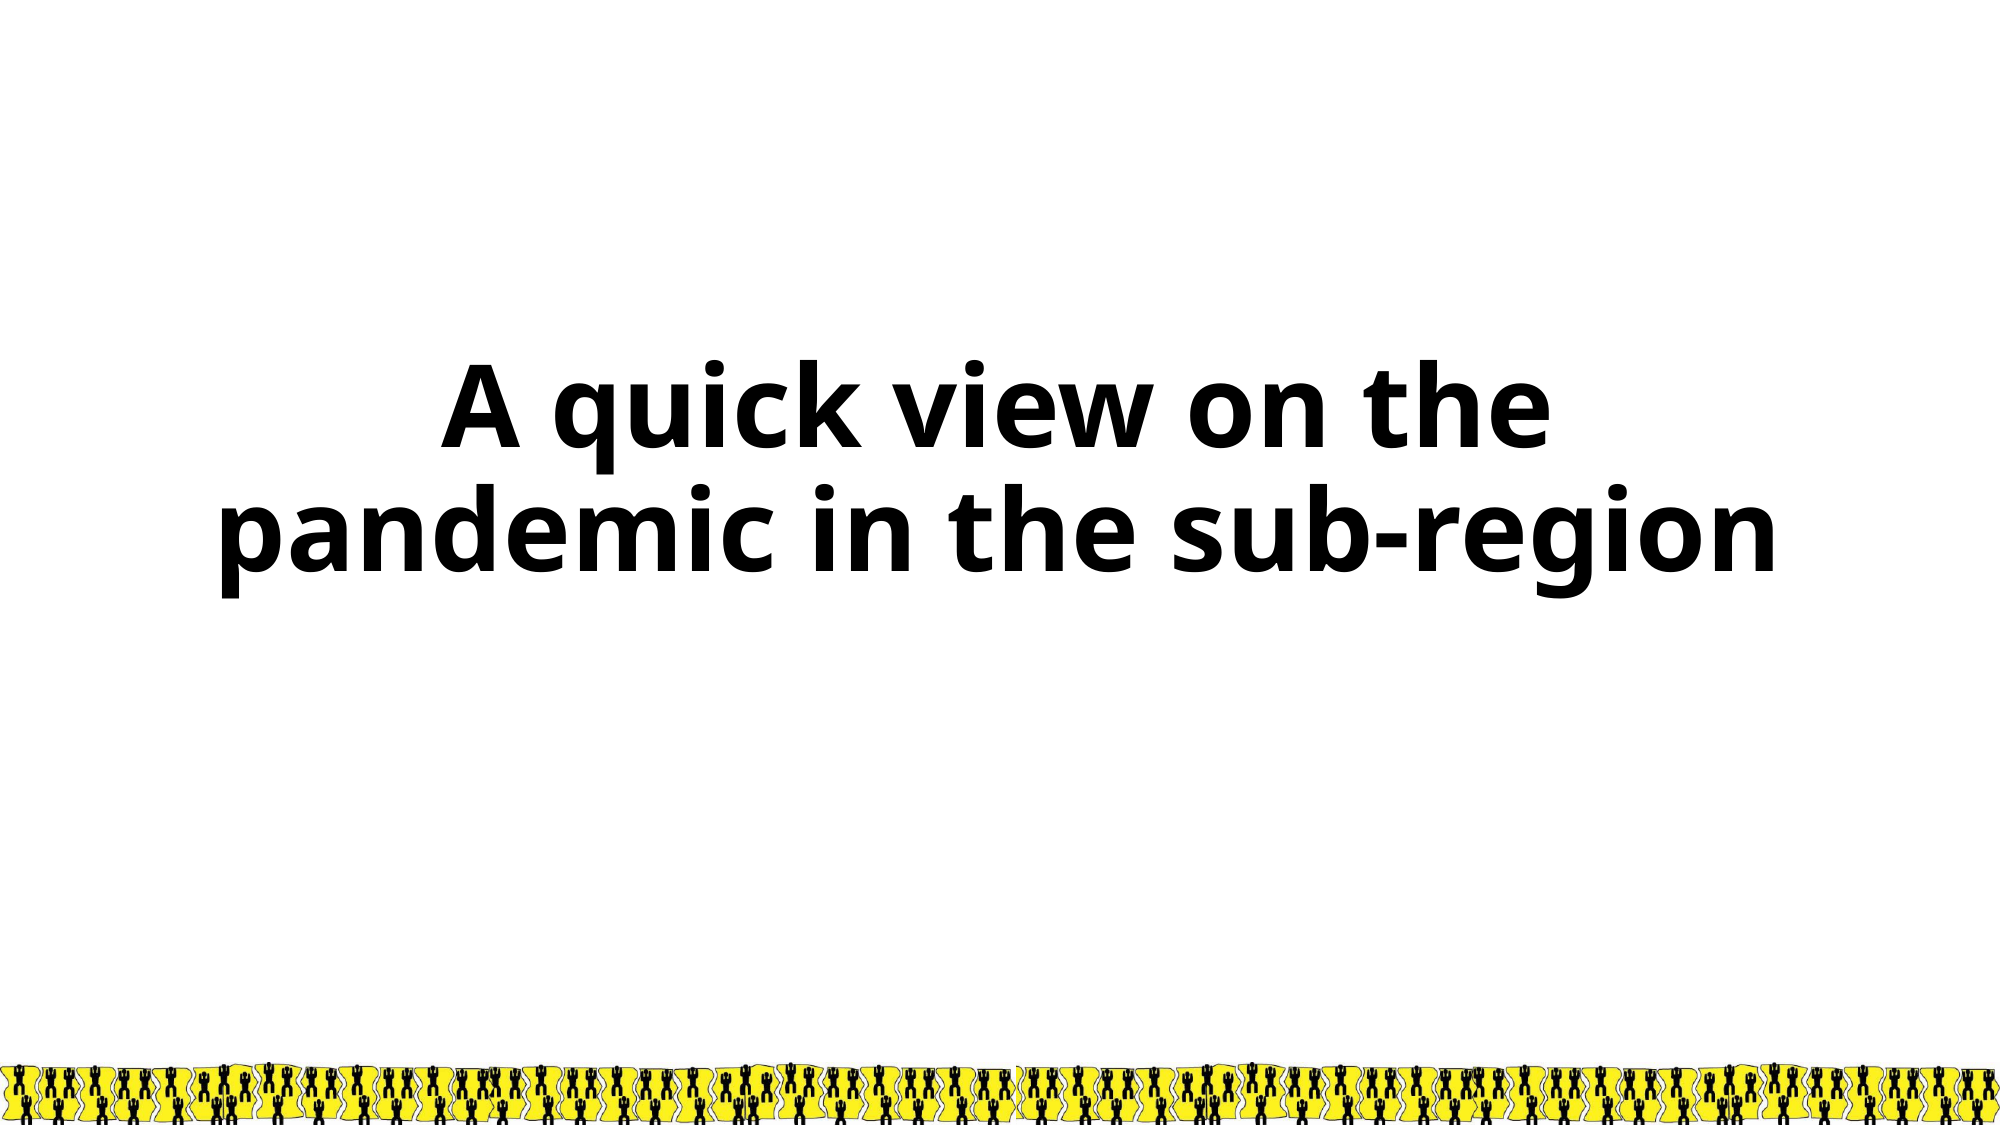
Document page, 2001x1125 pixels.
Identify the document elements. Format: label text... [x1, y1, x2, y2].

text_box A quick view on the pandemic in the sub-region [135, 303, 1861, 641]
picture [0, 1062, 2000, 1125]
